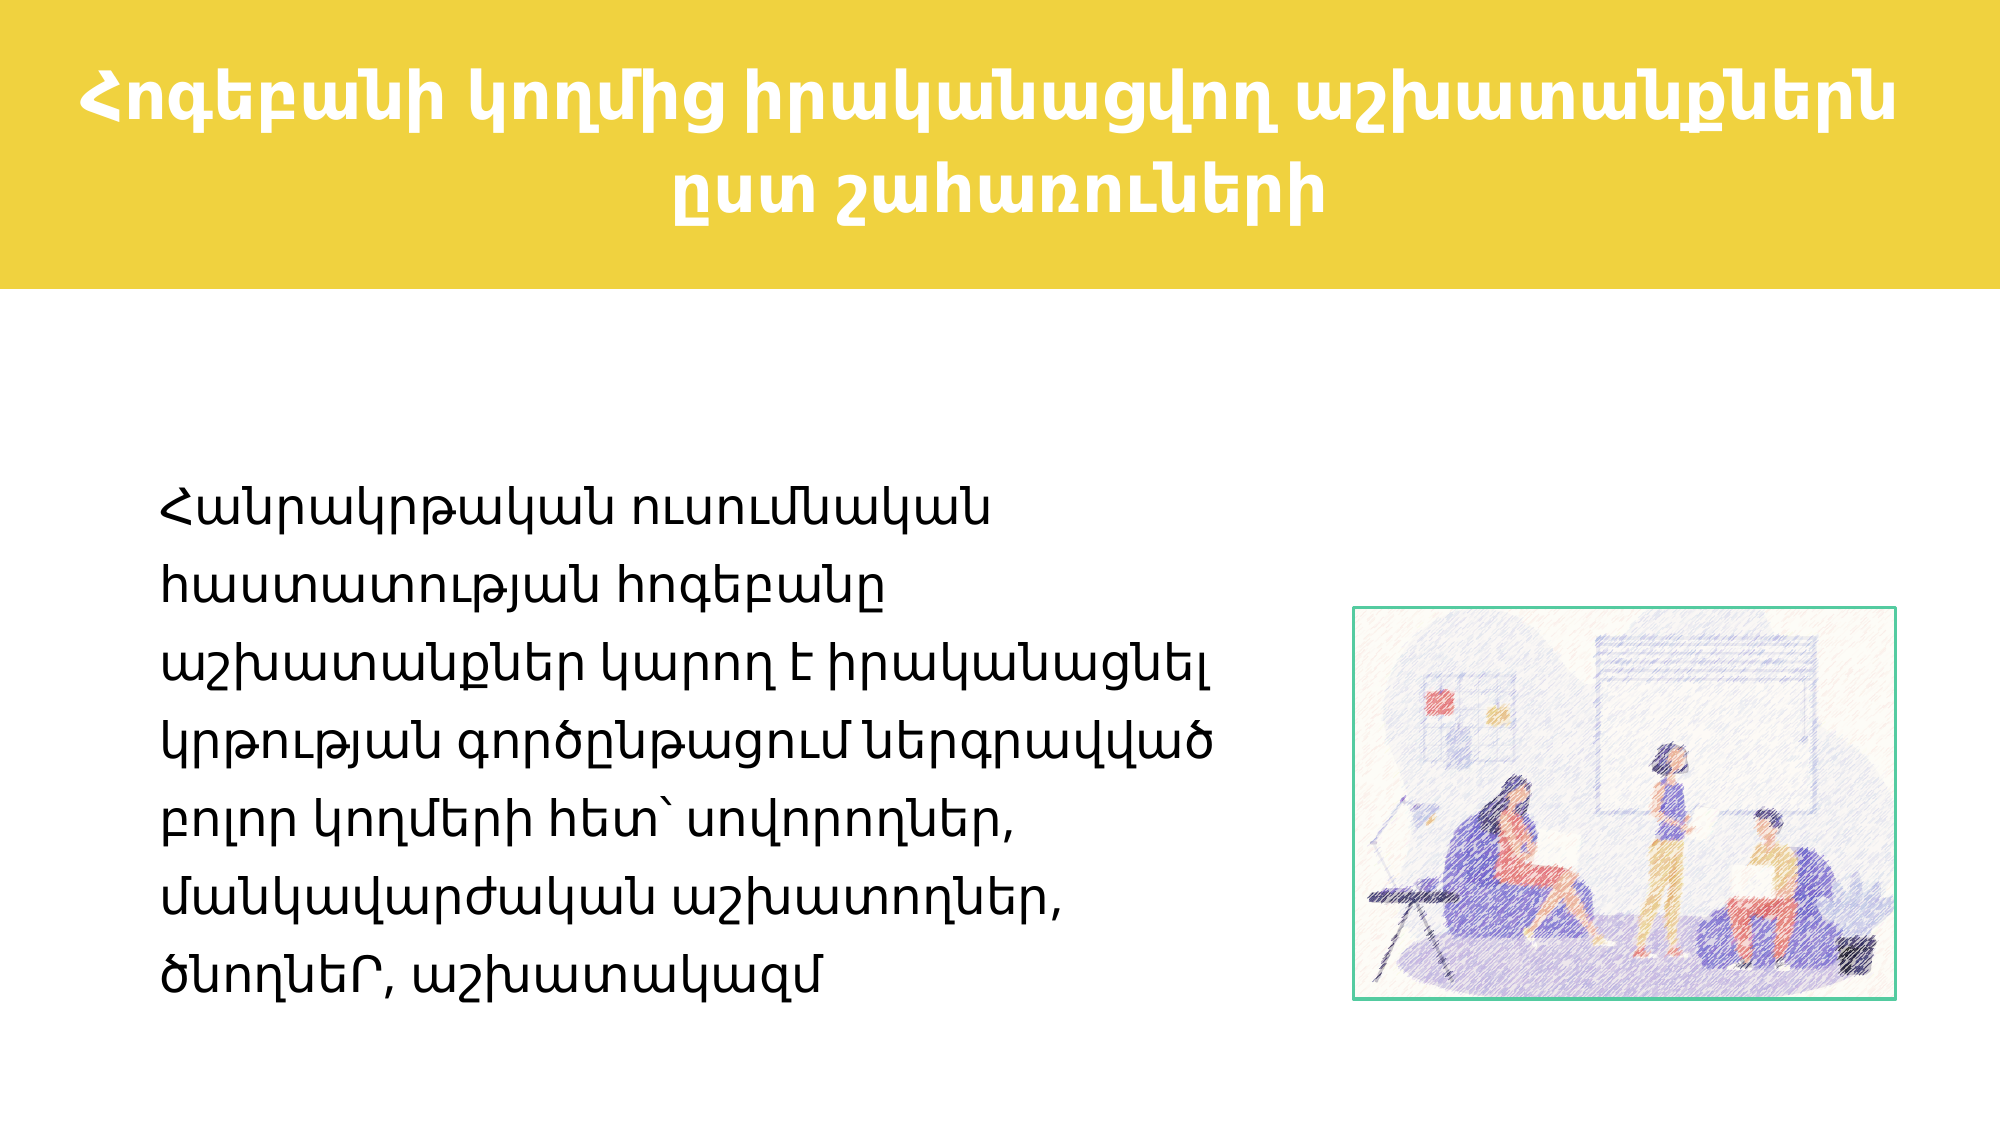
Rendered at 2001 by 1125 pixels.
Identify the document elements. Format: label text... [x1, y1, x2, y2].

list Հոգեբանի կողմից իրականացվող աշխատանքներն ըստ շահառուների [50, 84, 1950, 204]
text_box [0, 0, 2000, 289]
text_box Հանրակրթական ուսումնական հաստատության հոգեբանը աշխատանքներ կարող է իրականացնել կրթության գործընթացում ներգրավված բոլոր կողմերի հետ՝ սովորողներ, մանկավարժական աշխատողներ, ծնողնեՐ, աշխատակազմ [159, 456, 1237, 1002]
text_box [1353, 607, 1896, 999]
